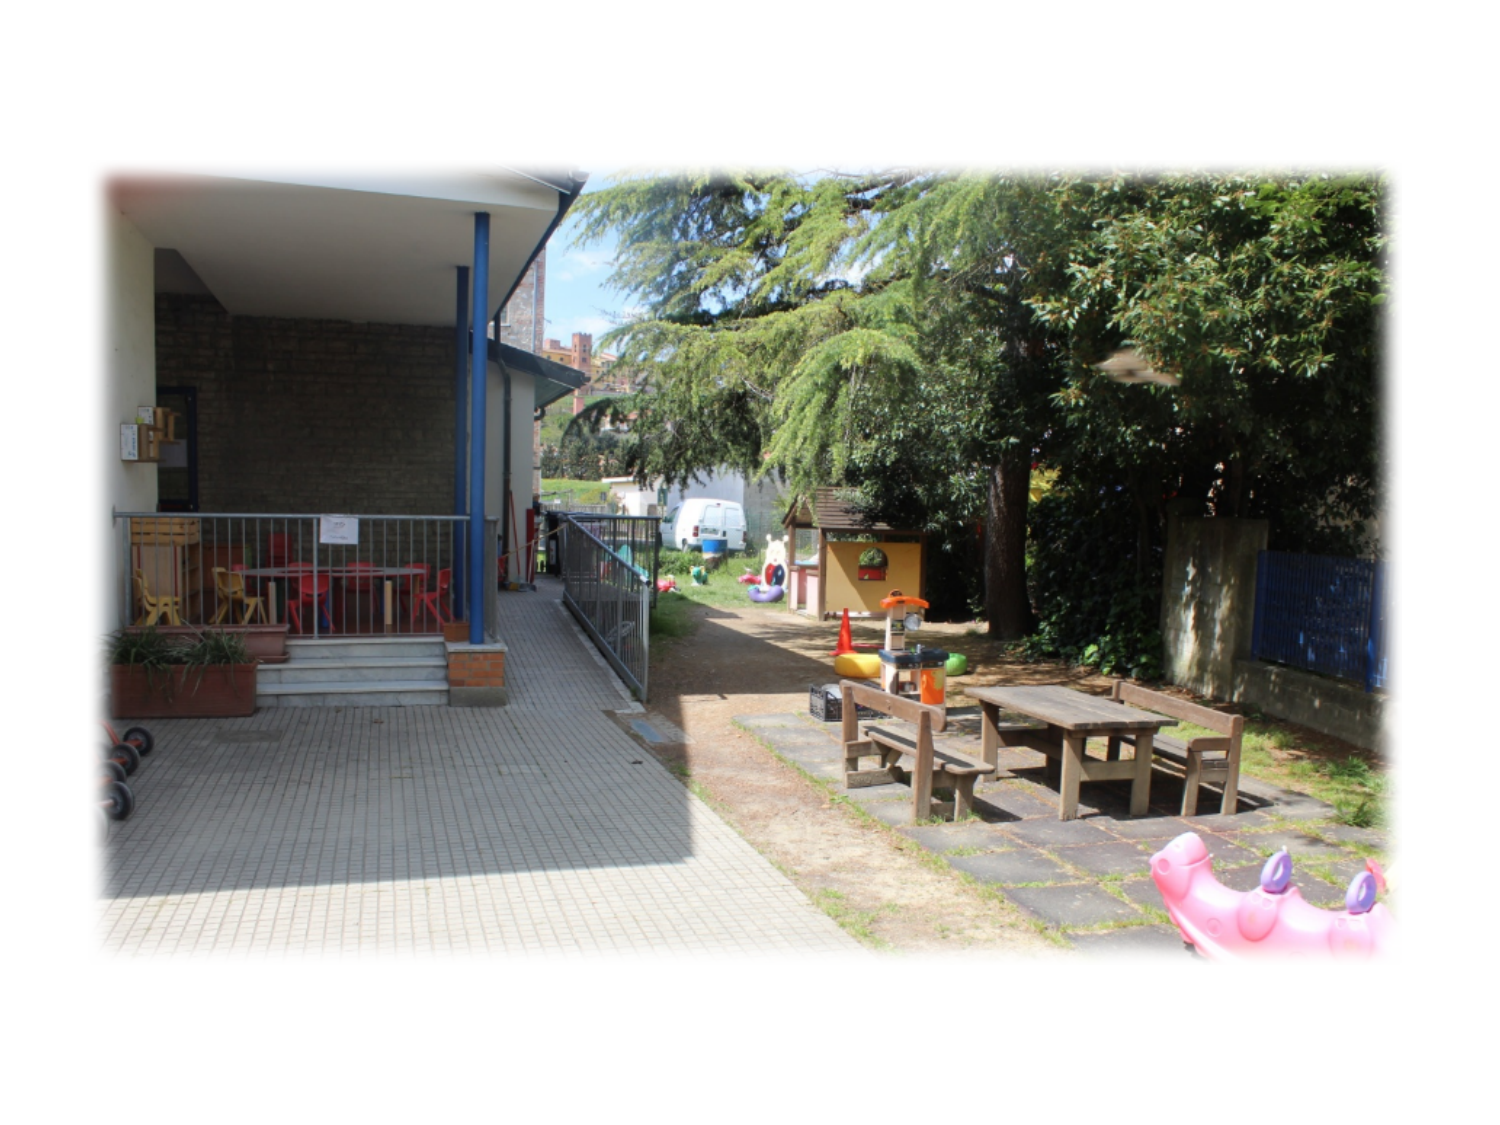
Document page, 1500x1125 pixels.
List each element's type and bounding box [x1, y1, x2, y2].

picture [88, 160, 1402, 965]
